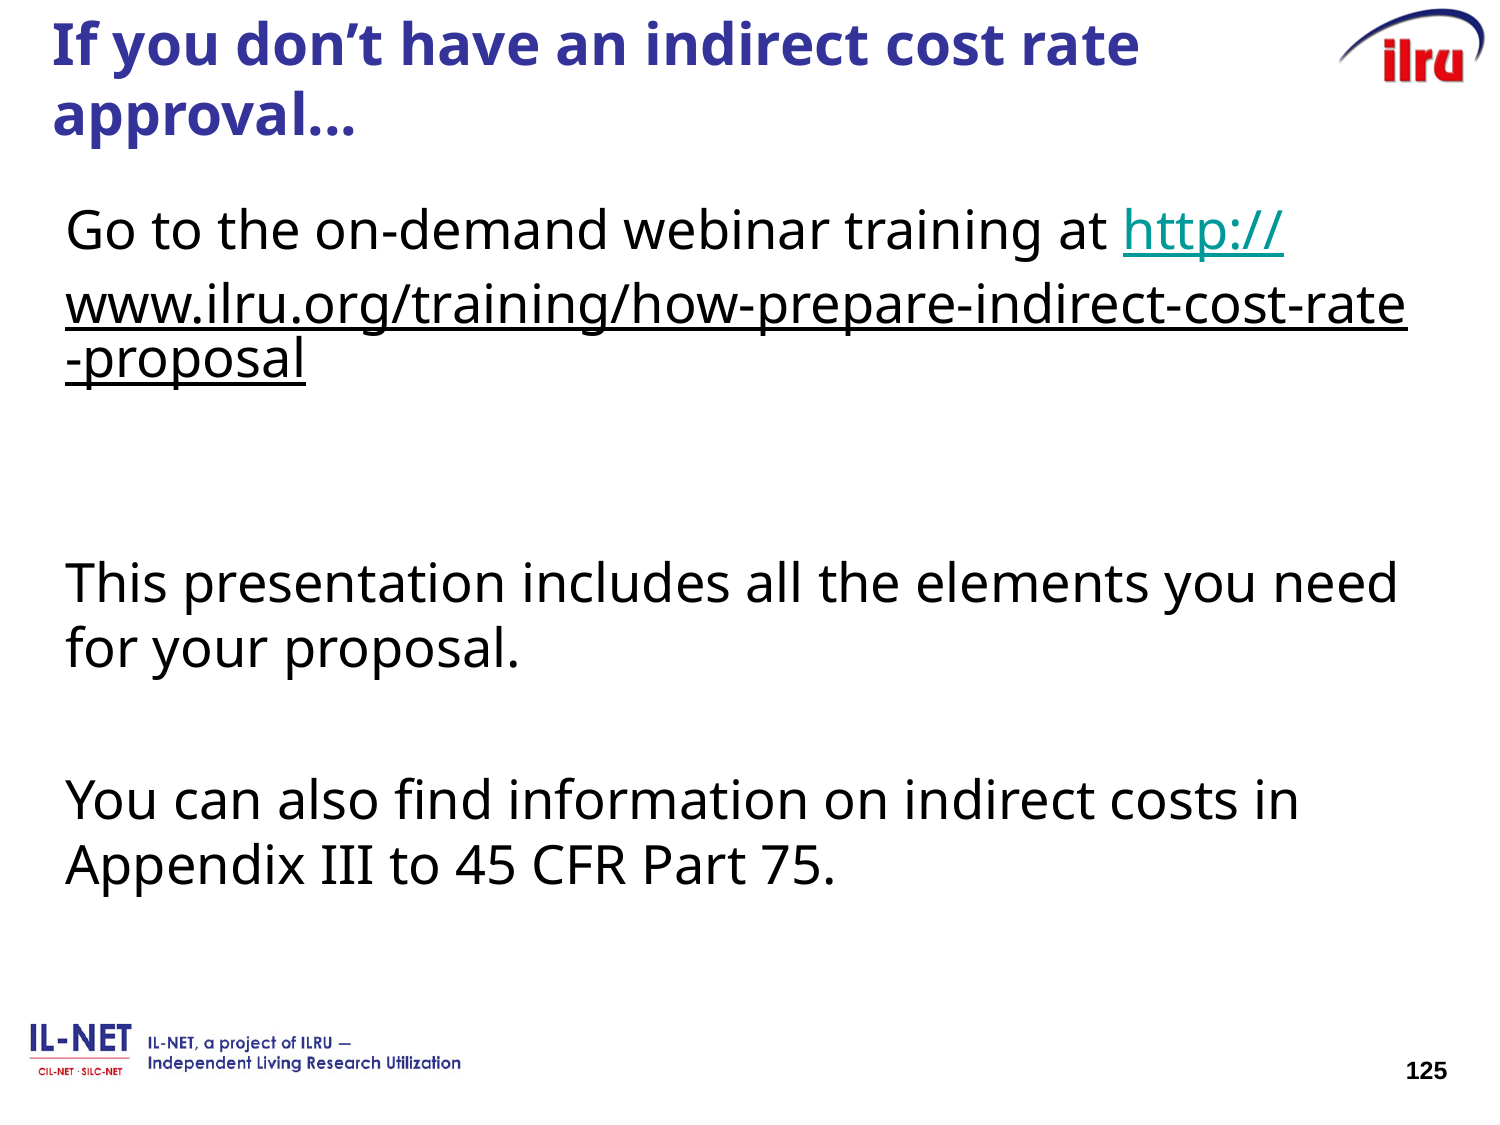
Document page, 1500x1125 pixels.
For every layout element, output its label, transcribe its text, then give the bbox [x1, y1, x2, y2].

picture [12, 1005, 478, 1092]
title If you don’t have an indirect cost rate approval... [37, 12, 1363, 143]
list Go to the on-demand webinar training at http://www.ilru.org/training/how-prepare-indirect-cost-rate-proposal This presentation includes all the elements you need for your proposal. You can also find information on indirect costs in Appendix III to 45 CFR Part 75. [50, 187, 1438, 988]
picture [1337, 6, 1500, 84]
